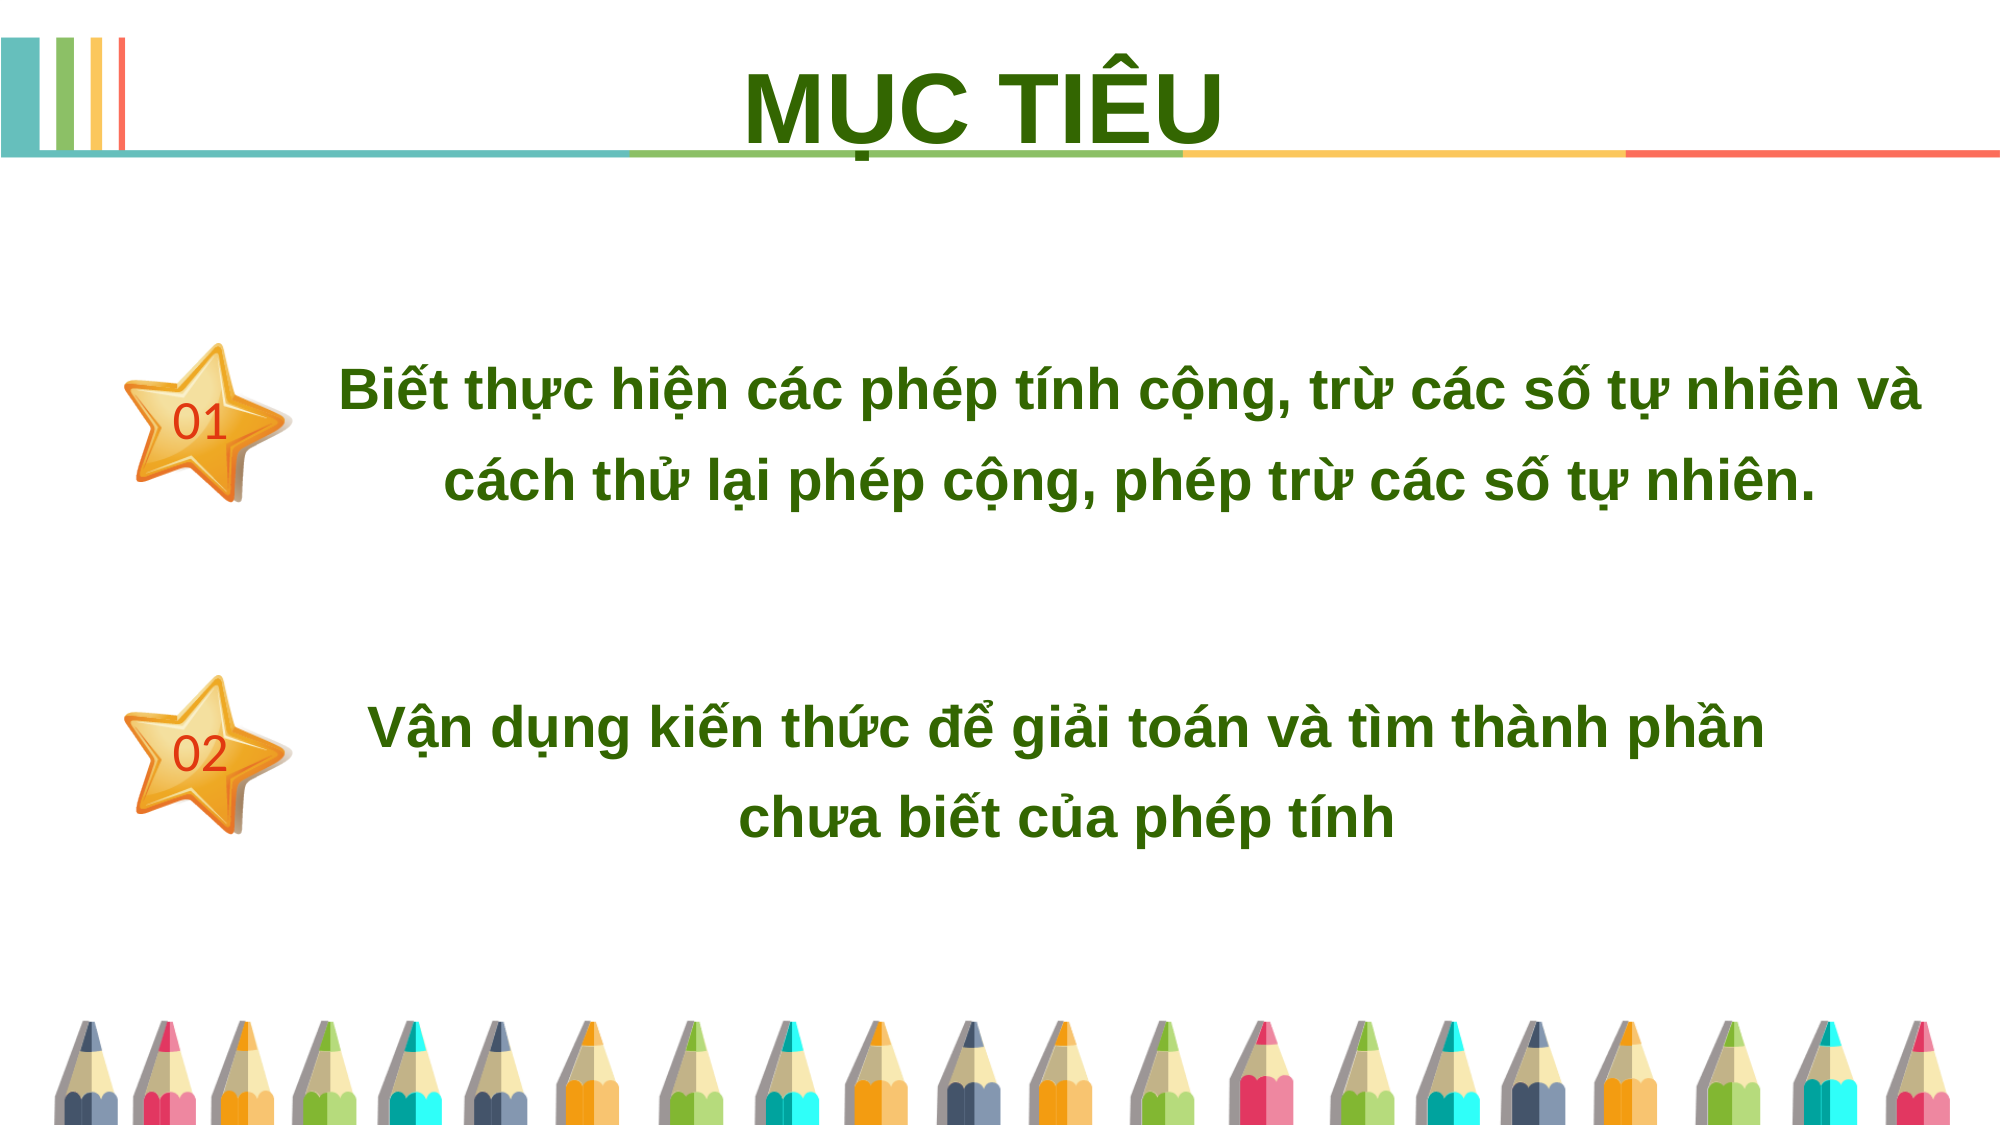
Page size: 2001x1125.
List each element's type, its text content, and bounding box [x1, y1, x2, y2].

text_box MỤC TIÊU [678, 0, 1291, 171]
text_box Biết thực hiện các phép tính cộng, trừ các số tự nhiên và cách thử lại phép cộng, phép trừ các số tự nhiên. [292, 322, 1970, 520]
text_box Vận dụng kiến thức để giải toán và tìm thành phần chưa biết của phép tính [343, 660, 1792, 857]
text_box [124, 343, 293, 503]
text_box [124, 675, 293, 835]
picture [0, 0, 2001, 1125]
